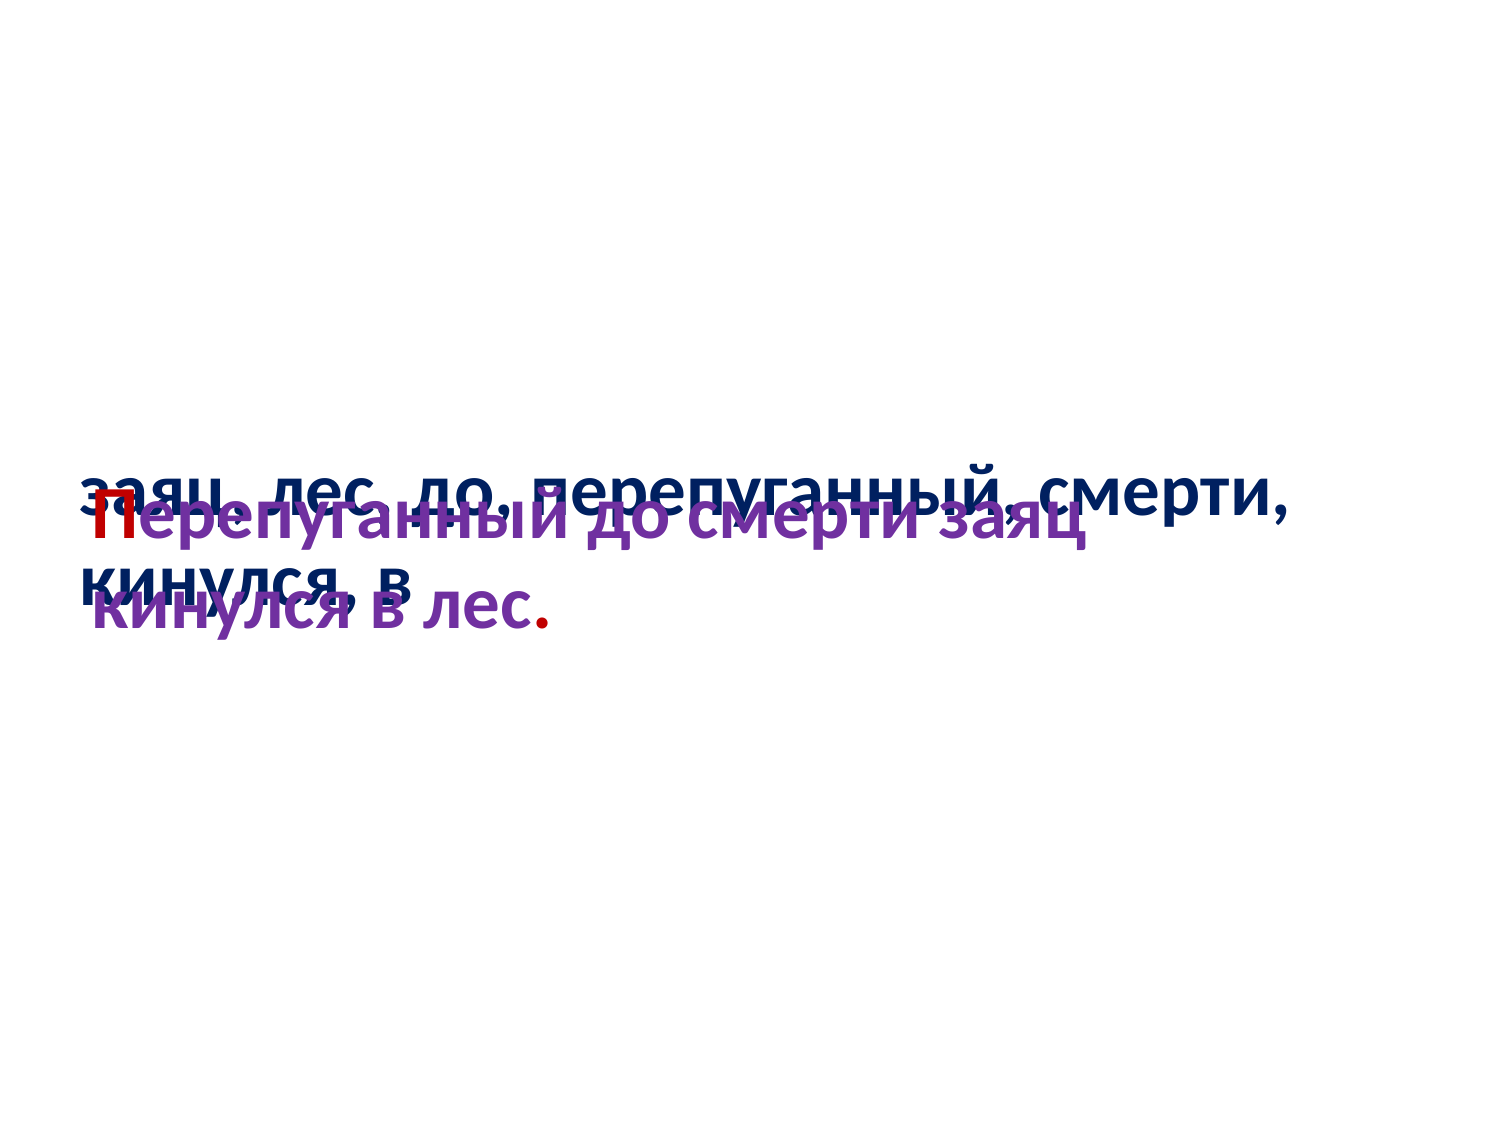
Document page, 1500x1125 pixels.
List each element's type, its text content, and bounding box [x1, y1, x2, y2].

text_box Перепуганный до смерти заяц кинулся в лес. [76, 456, 1341, 651]
text_box заяц, лес, до, перепуганный, смерти, кинулся, в [64, 432, 1465, 628]
